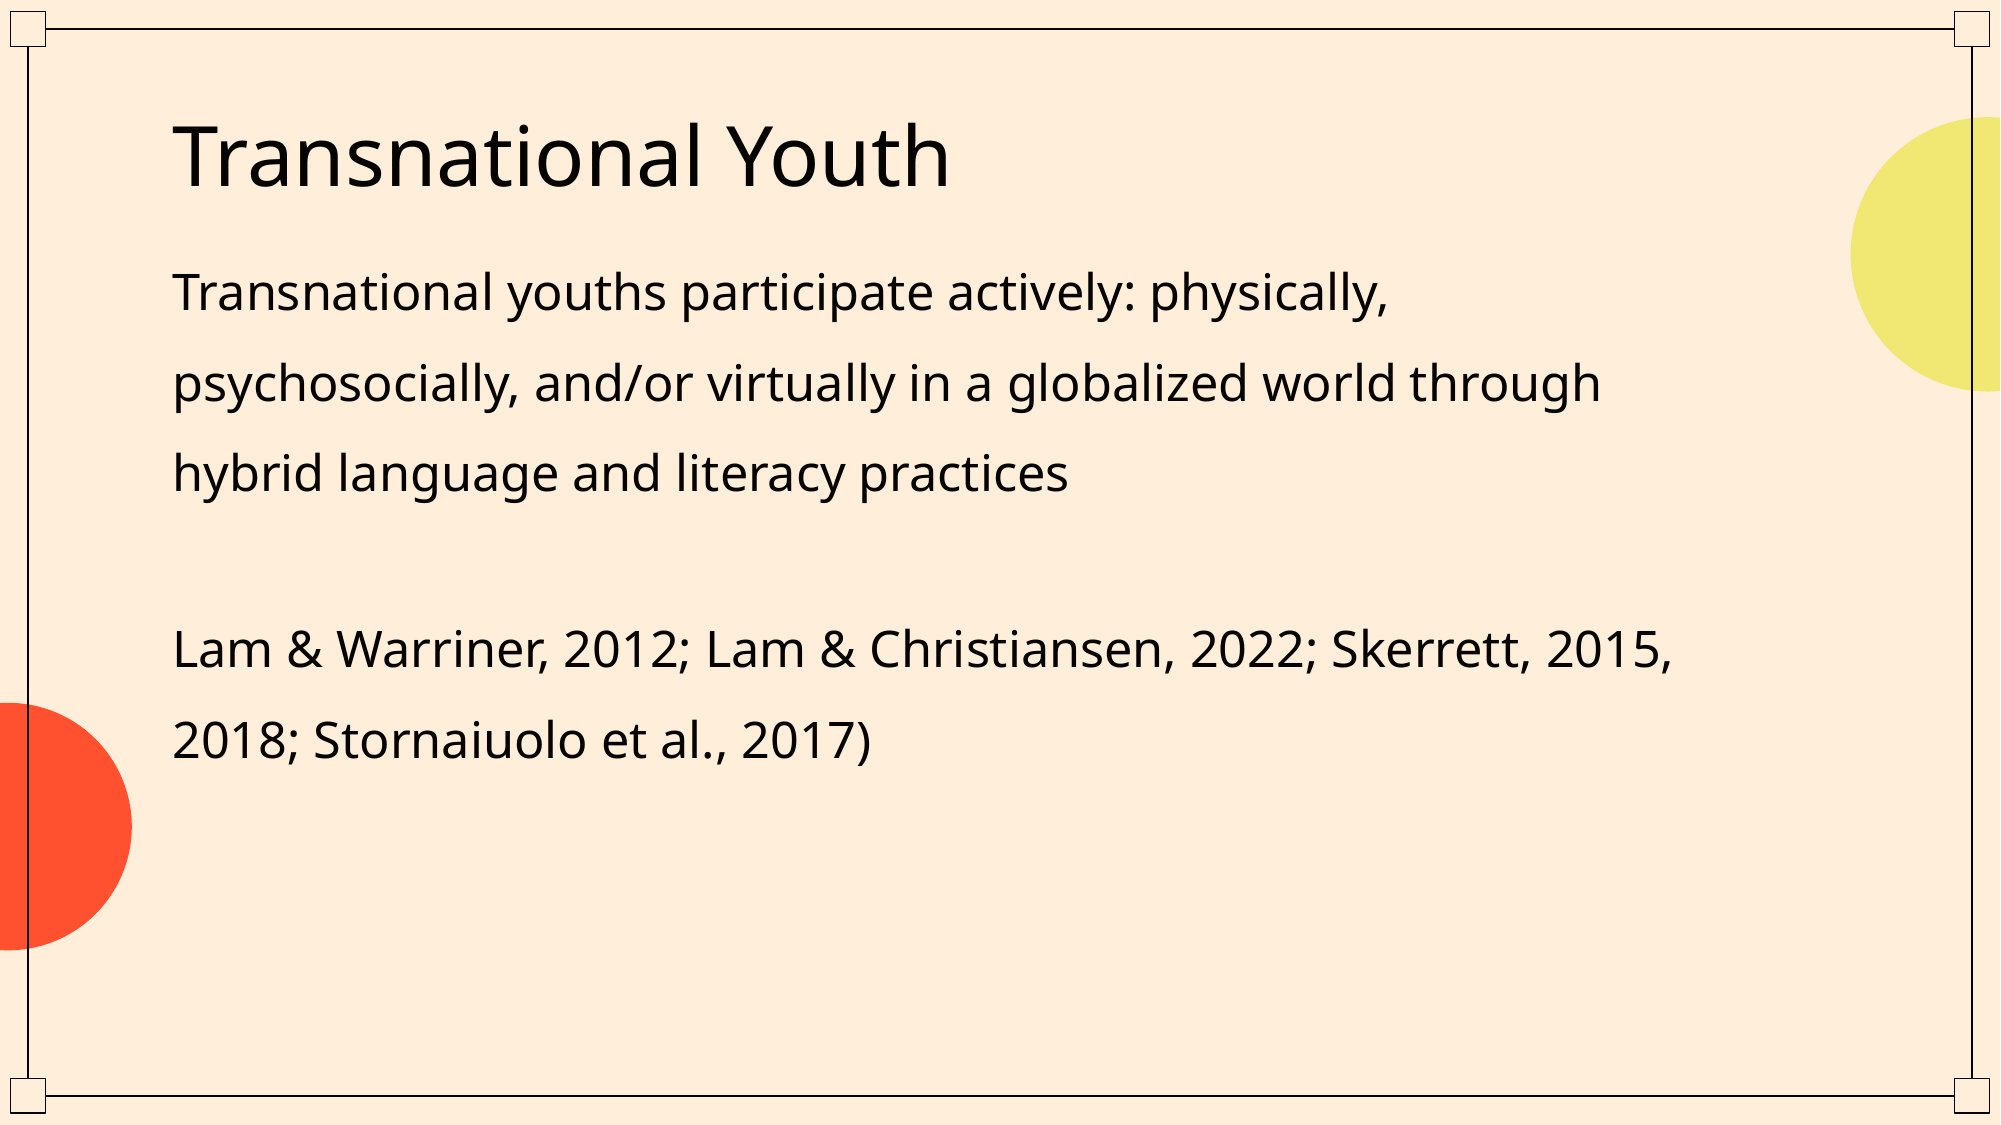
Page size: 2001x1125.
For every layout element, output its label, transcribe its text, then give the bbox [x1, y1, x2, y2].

title Transnational Youth [157, 97, 1843, 223]
list Transnational youths participate actively: physically, psychosocially, and/or virtually in a globalized world through hybrid language and literacy practices Lam & Warriner, 2012; Lam & Christiansen, 2022; Skerrett, 2015, 2018; Stornaiuolo et al., 2017) [157, 222, 1757, 318]
